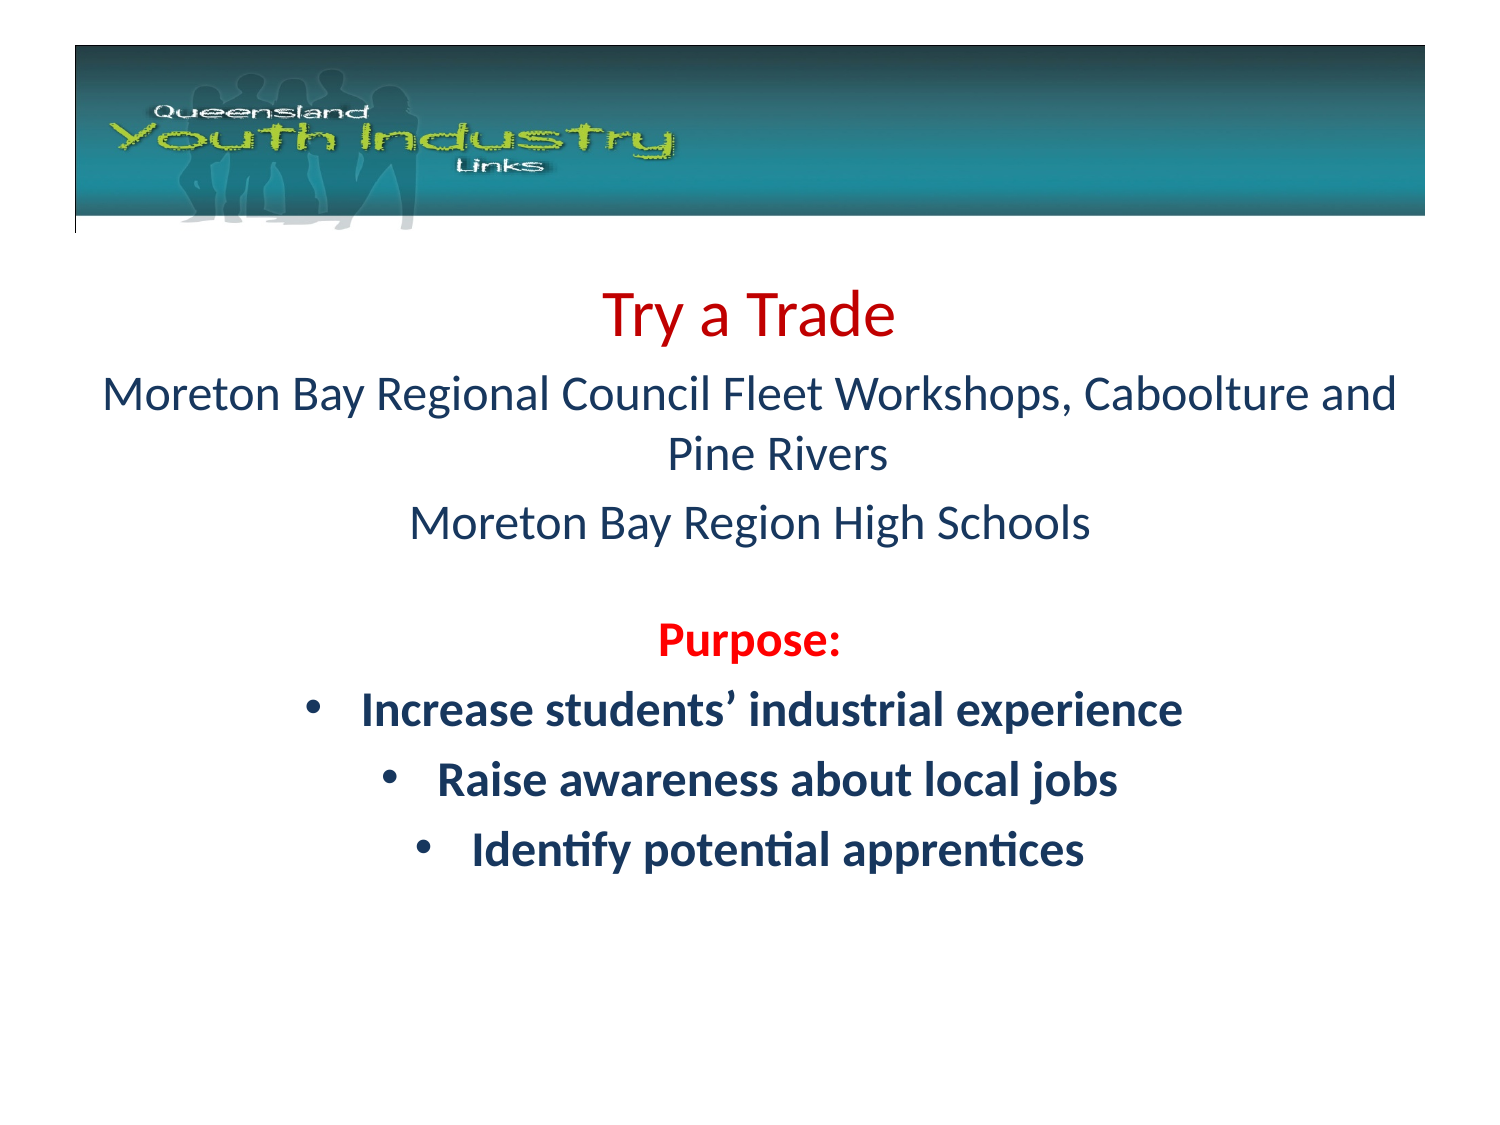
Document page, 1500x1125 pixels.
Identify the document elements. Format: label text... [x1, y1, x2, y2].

title [75, 45, 1425, 233]
list Try a Trade Moreton Bay Regional Council Fleet Workshops, Caboolture and Pine Rivers Moreton Bay Region High Schools Purpose: Increase students’ industrial experience Raise awareness about local jobs Identify potential apprentices [75, 262, 1425, 1005]
